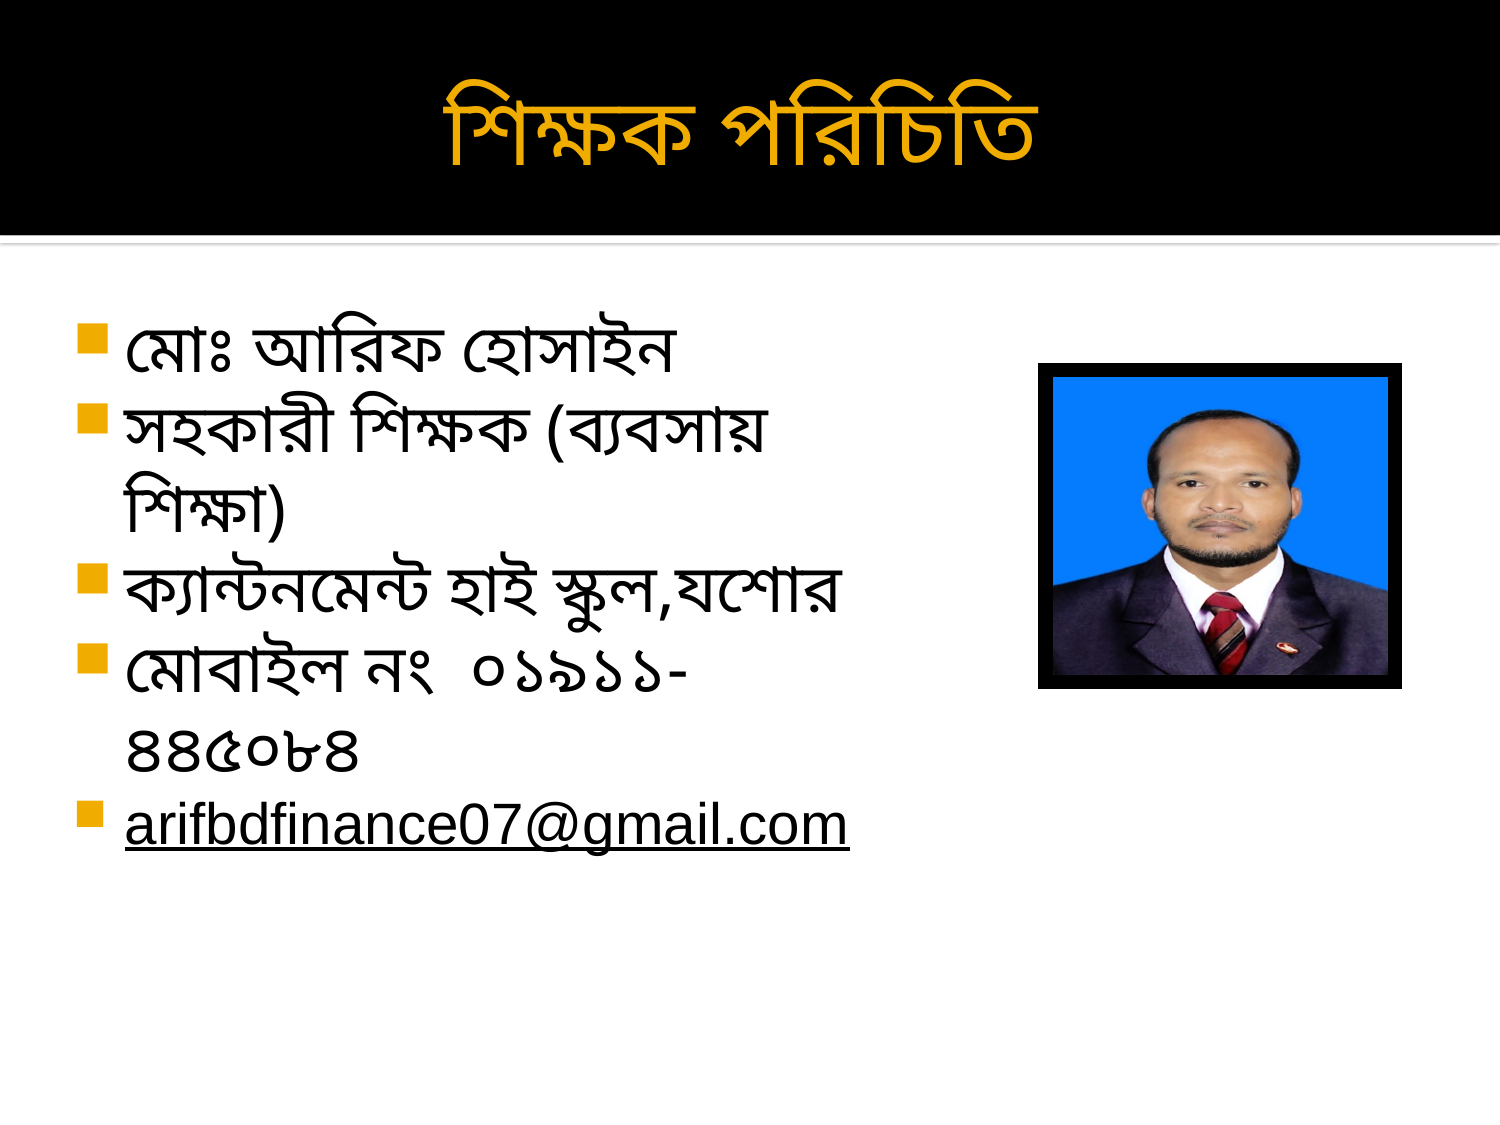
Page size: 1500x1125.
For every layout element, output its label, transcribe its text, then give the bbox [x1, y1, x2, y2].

title শিক্ষক পরিচিতি [75, 24, 1425, 231]
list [1052, 376, 1389, 676]
list মোঃ আরিফ হোসাইন সহকারী শিক্ষক (ব্যবসায় শিক্ষা) ক্যান্টনমেন্ট হাই স্কুল,যশোর মোবাইল নং ০১৯১১-৪৪৫০৮৪ arifbdfinance07@gmail.com [37, 291, 925, 1050]
text_box [97, 259, 1388, 417]
